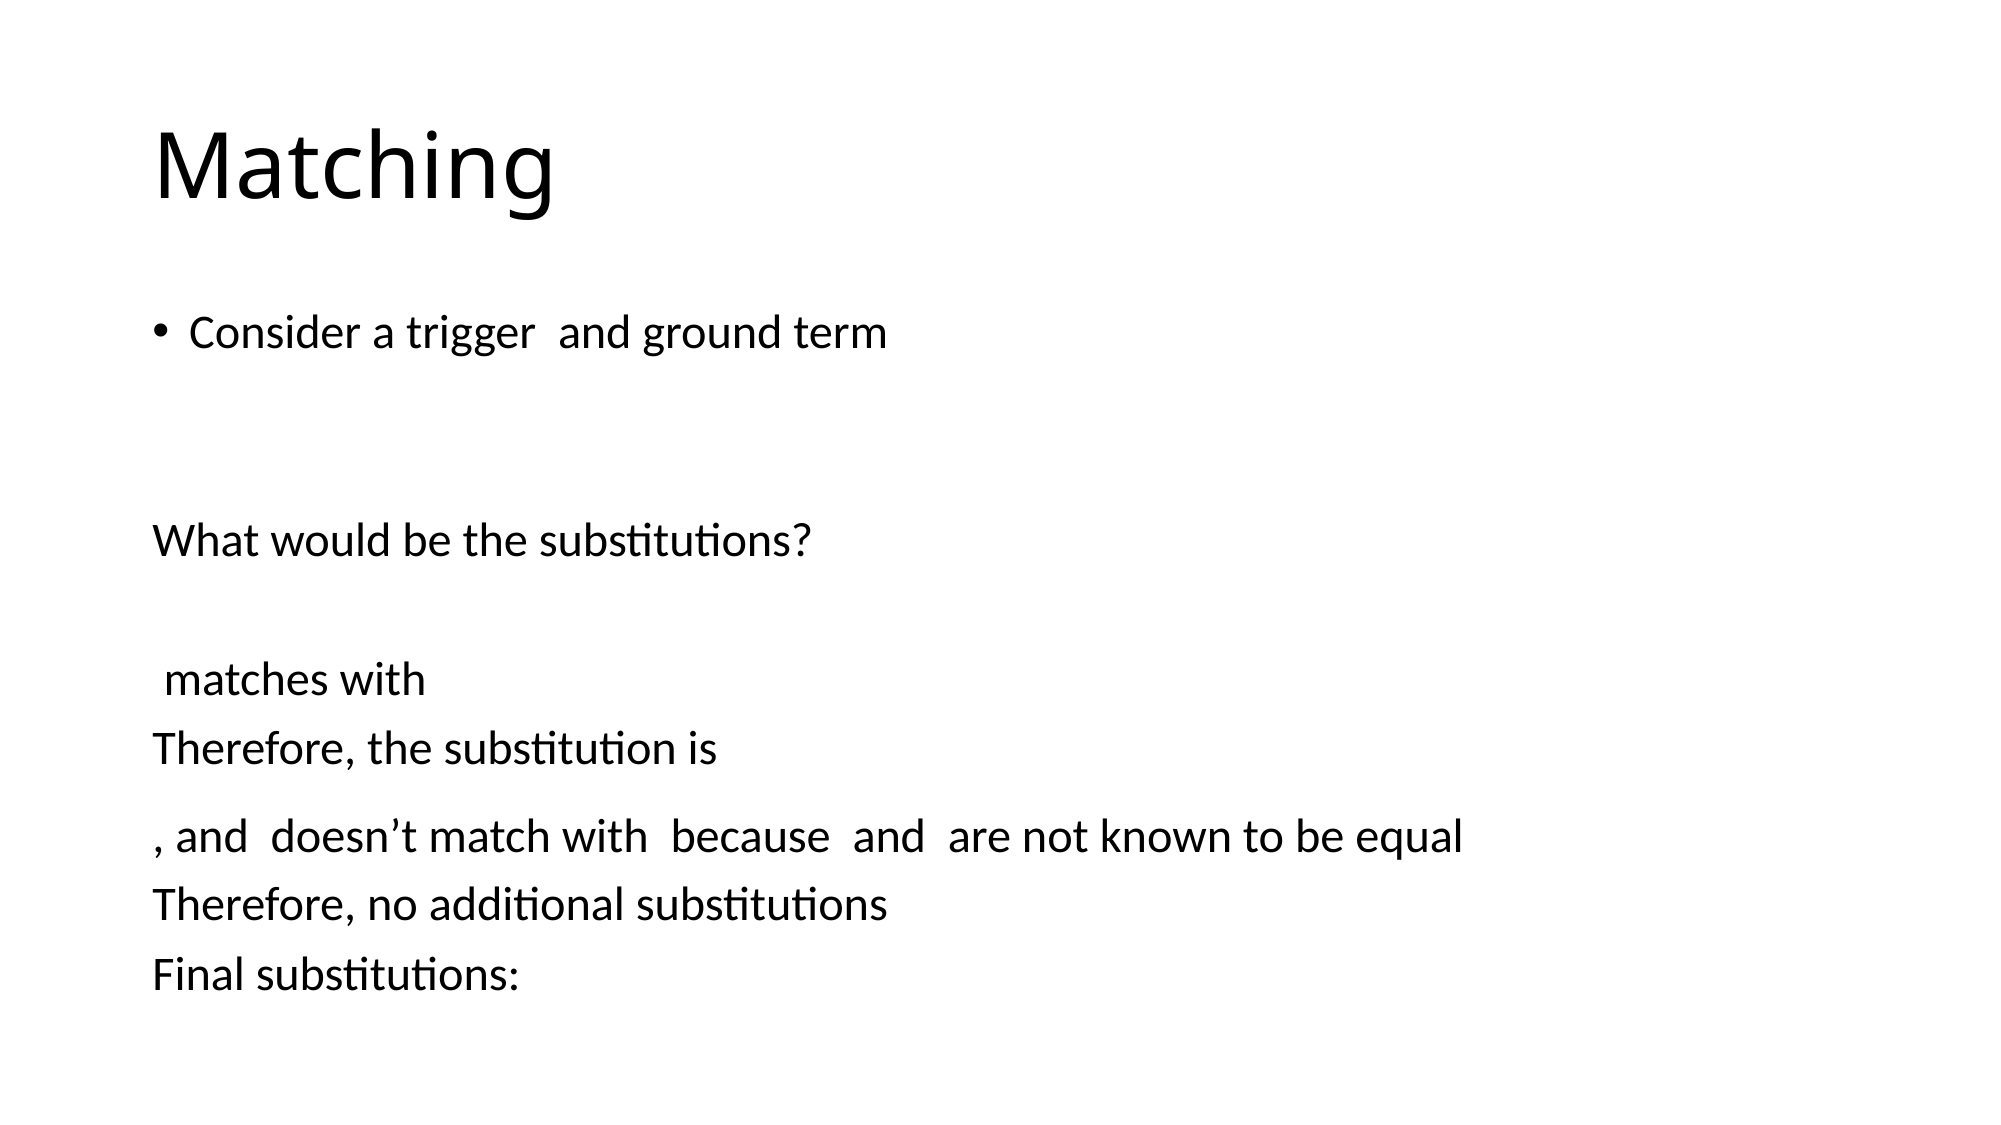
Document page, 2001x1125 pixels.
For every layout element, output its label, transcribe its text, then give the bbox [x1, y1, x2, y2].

title Matching [137, 59, 1863, 278]
